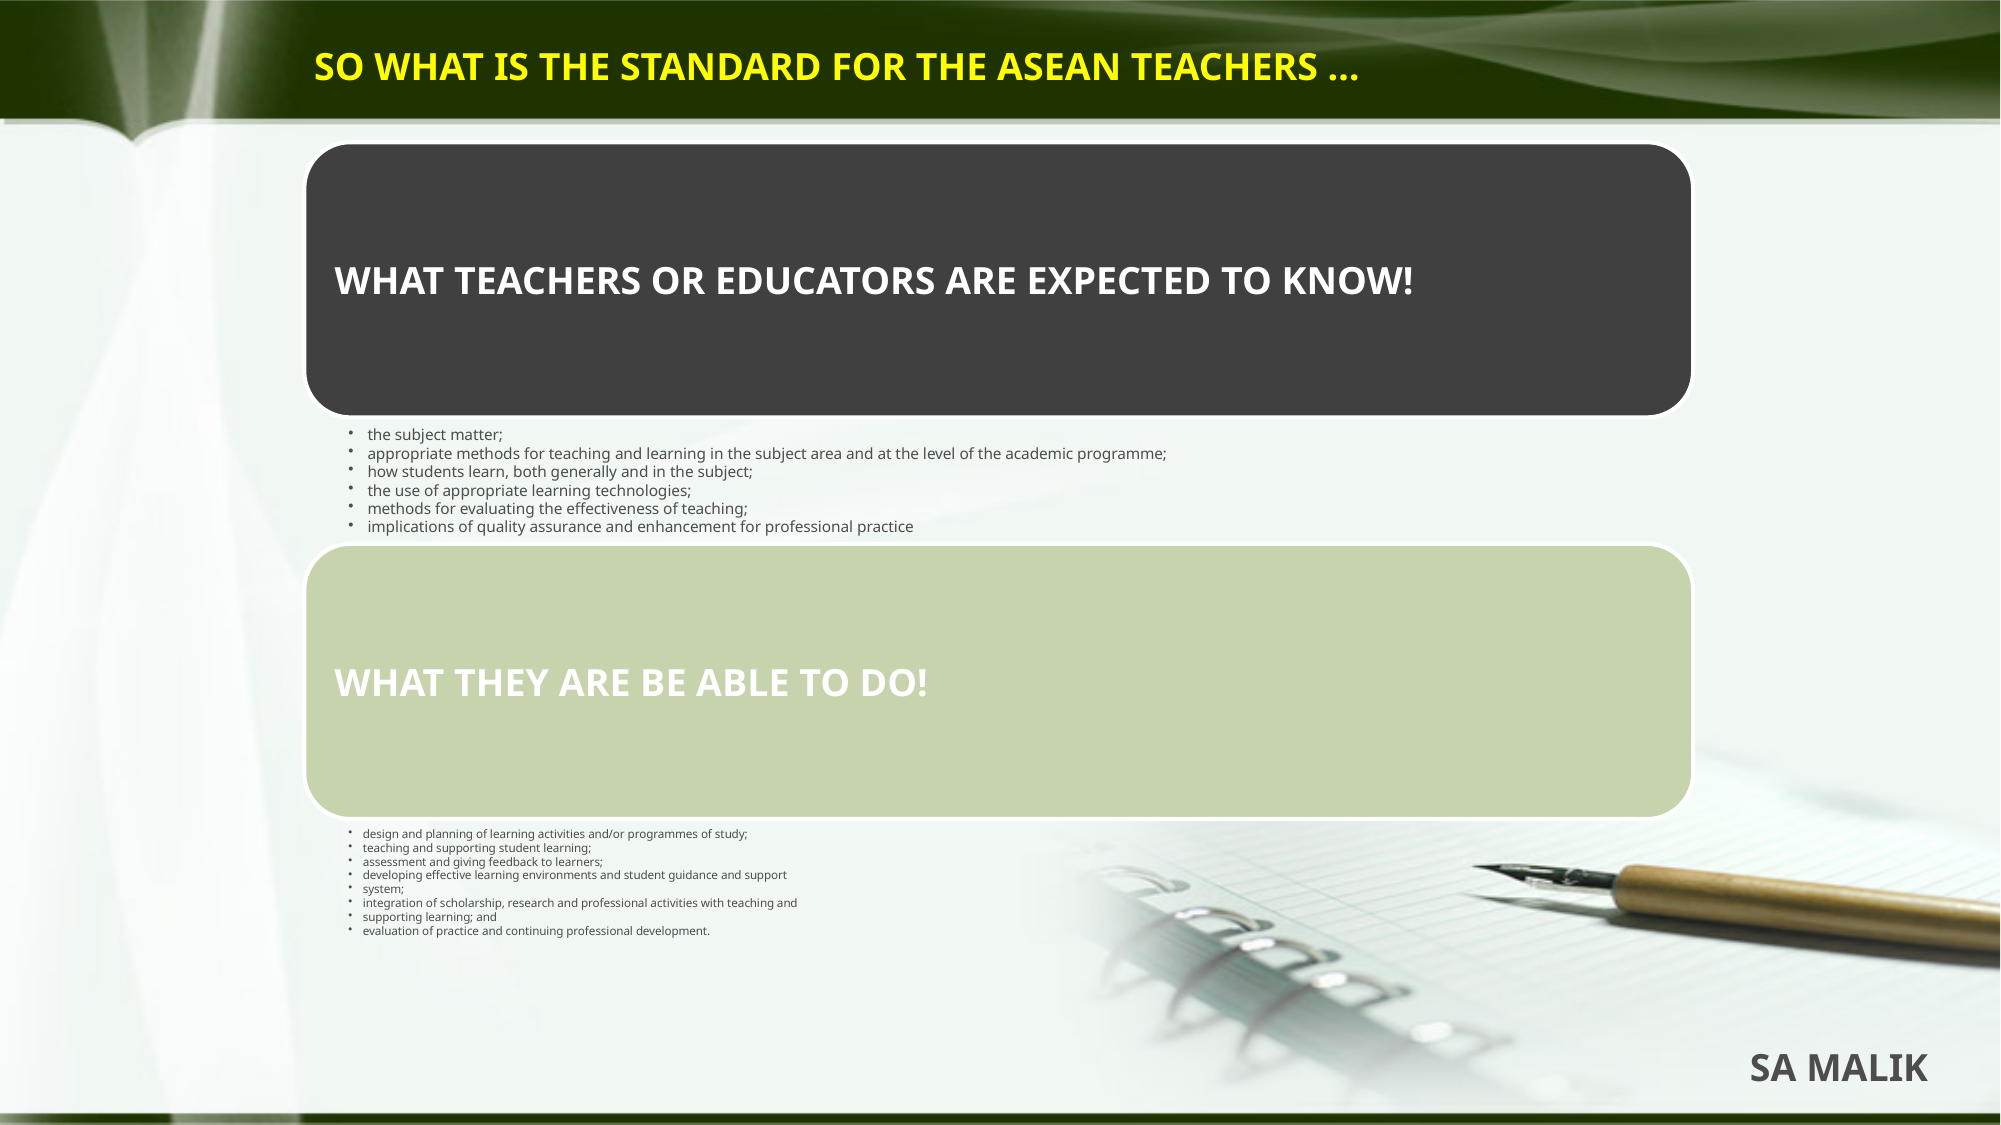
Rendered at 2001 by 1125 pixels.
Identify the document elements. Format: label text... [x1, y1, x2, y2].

title SO WHAT IS THE STANDARD FOR THE ASEAN TEACHERS … [299, 15, 1732, 116]
text_box SA MALIK [1735, 1036, 2000, 1097]
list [304, 141, 1694, 946]
picture [0, 0, 2001, 1125]
